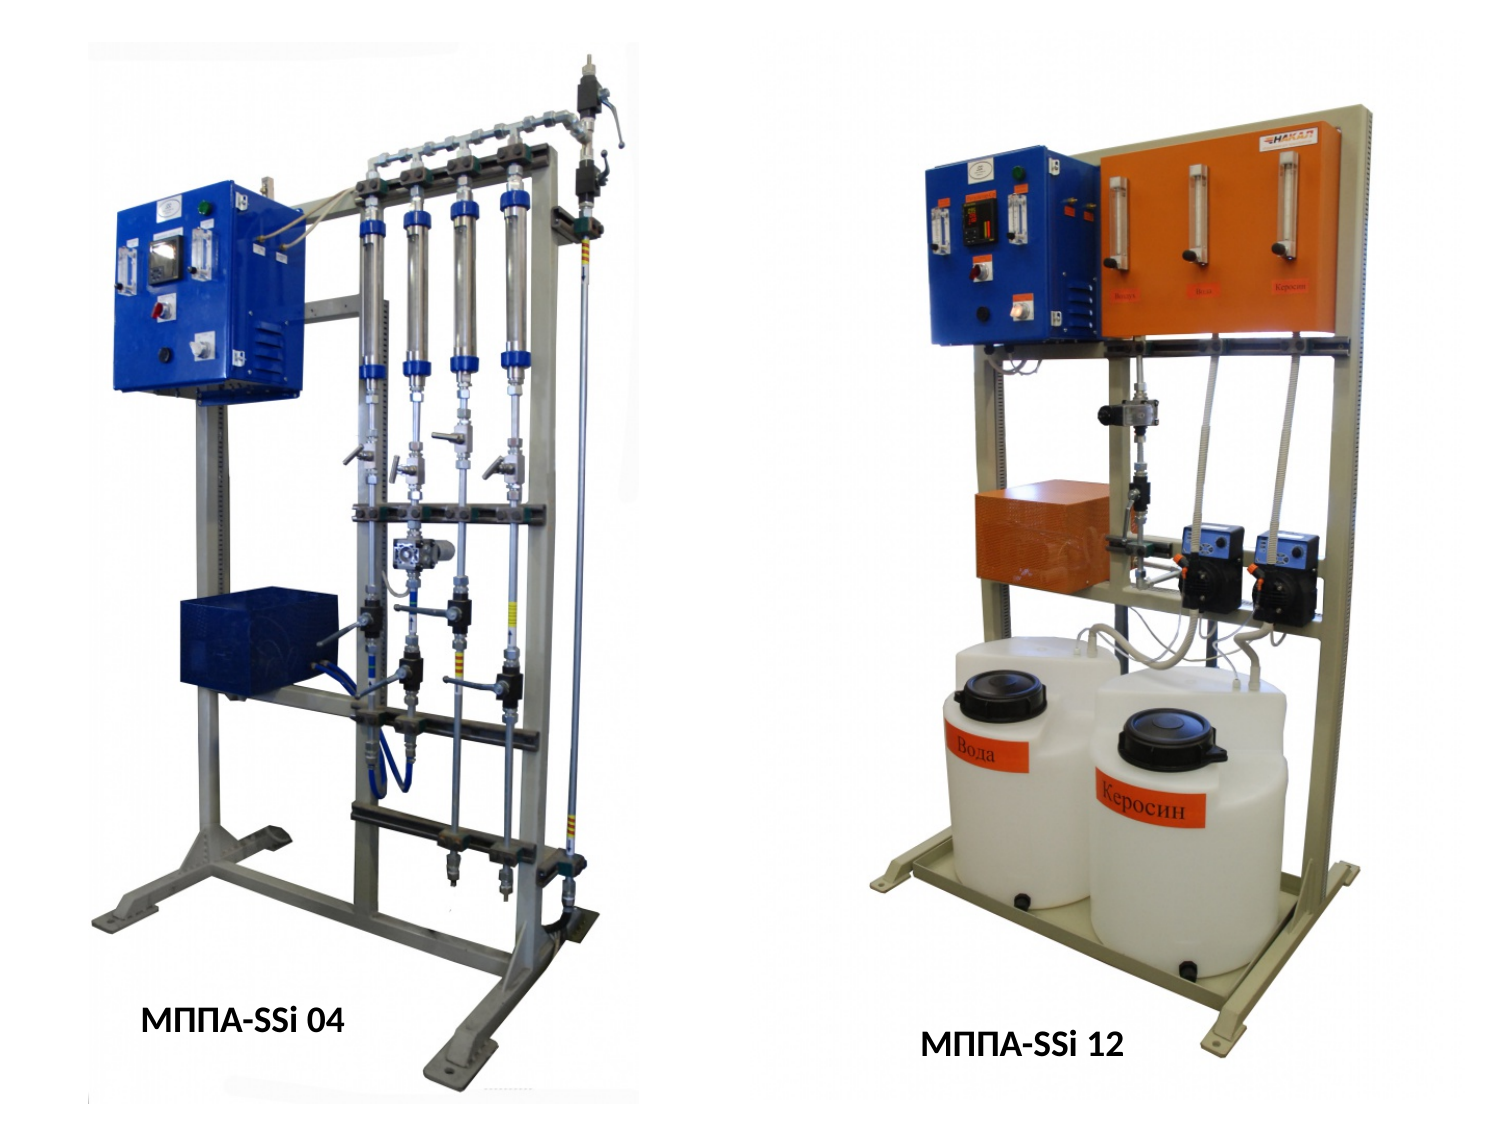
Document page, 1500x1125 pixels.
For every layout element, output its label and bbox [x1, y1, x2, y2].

picture [88, 42, 639, 1104]
picture [749, 30, 1465, 1100]
